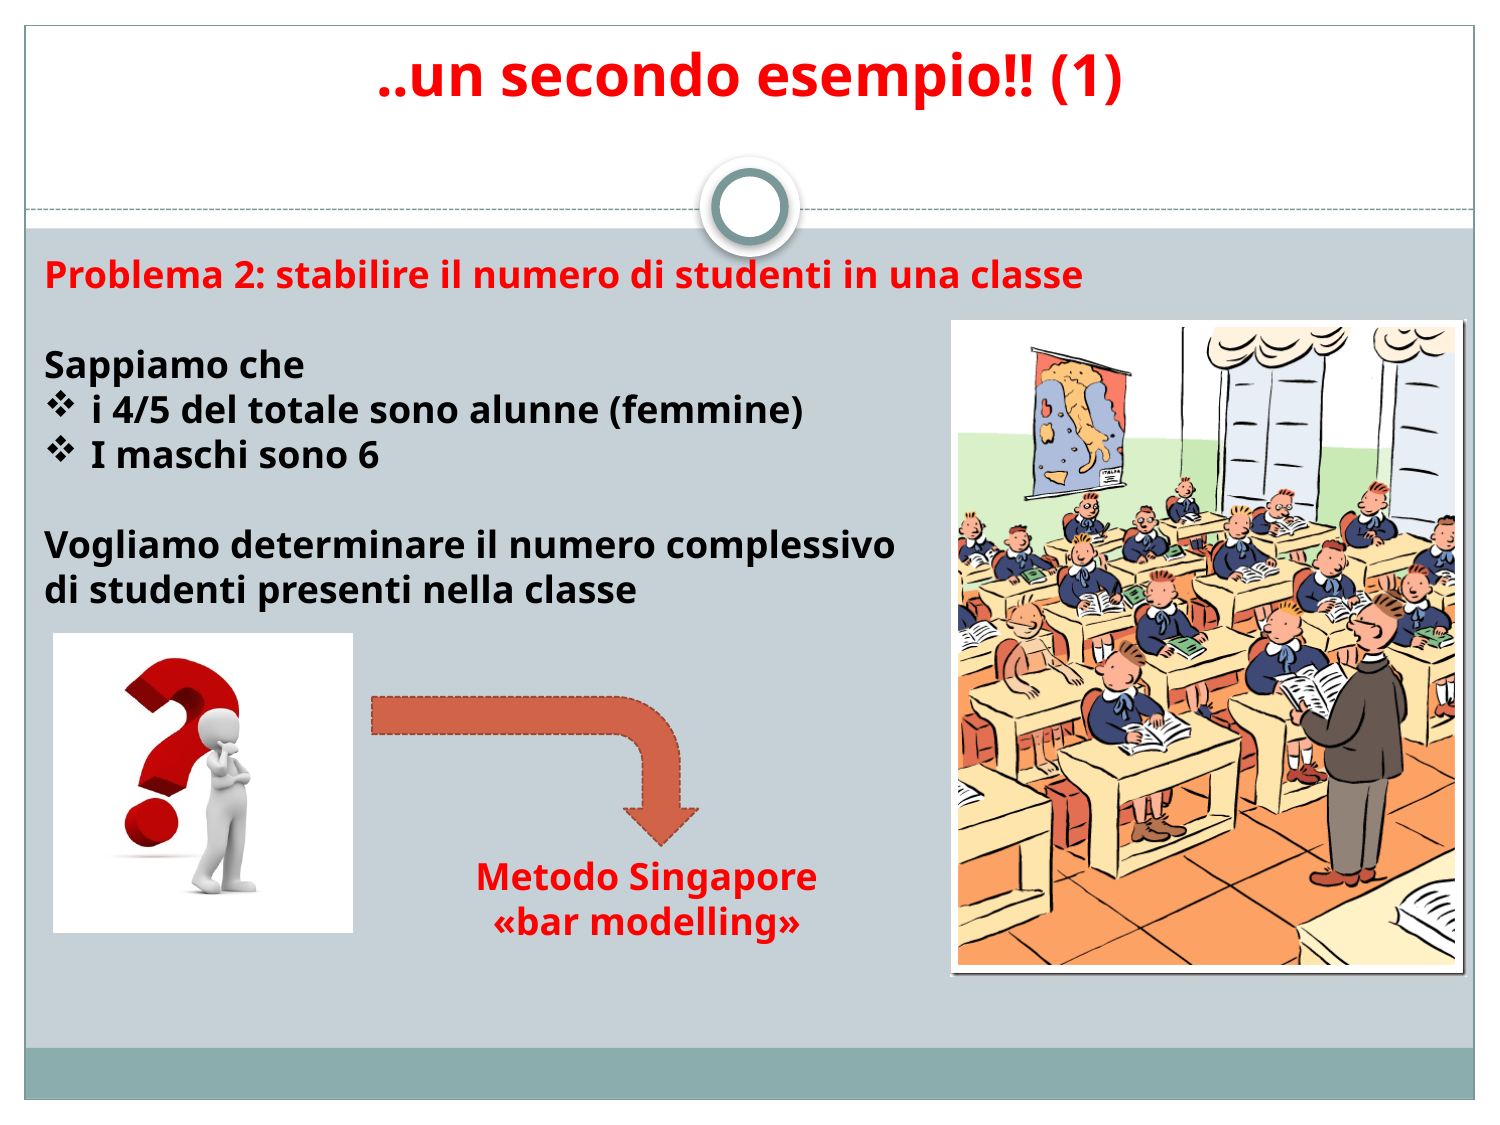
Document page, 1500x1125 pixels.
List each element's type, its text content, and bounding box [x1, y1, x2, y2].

text_box ..un secondo esempio!! (1) [361, 30, 1139, 116]
text_box Metodo Singapore «bar modelling» [460, 845, 834, 951]
picture [950, 318, 1467, 977]
text_box [371, 695, 700, 845]
text_box Problema 2: stabilire il numero di studenti in una classe Sappiamo che i 4/5 del totale sono alunne (femmine) I maschi sono 6 Vogliamo determinare il numero complessivo di studenti presenti nella classe [29, 243, 1166, 709]
picture [52, 633, 353, 933]
